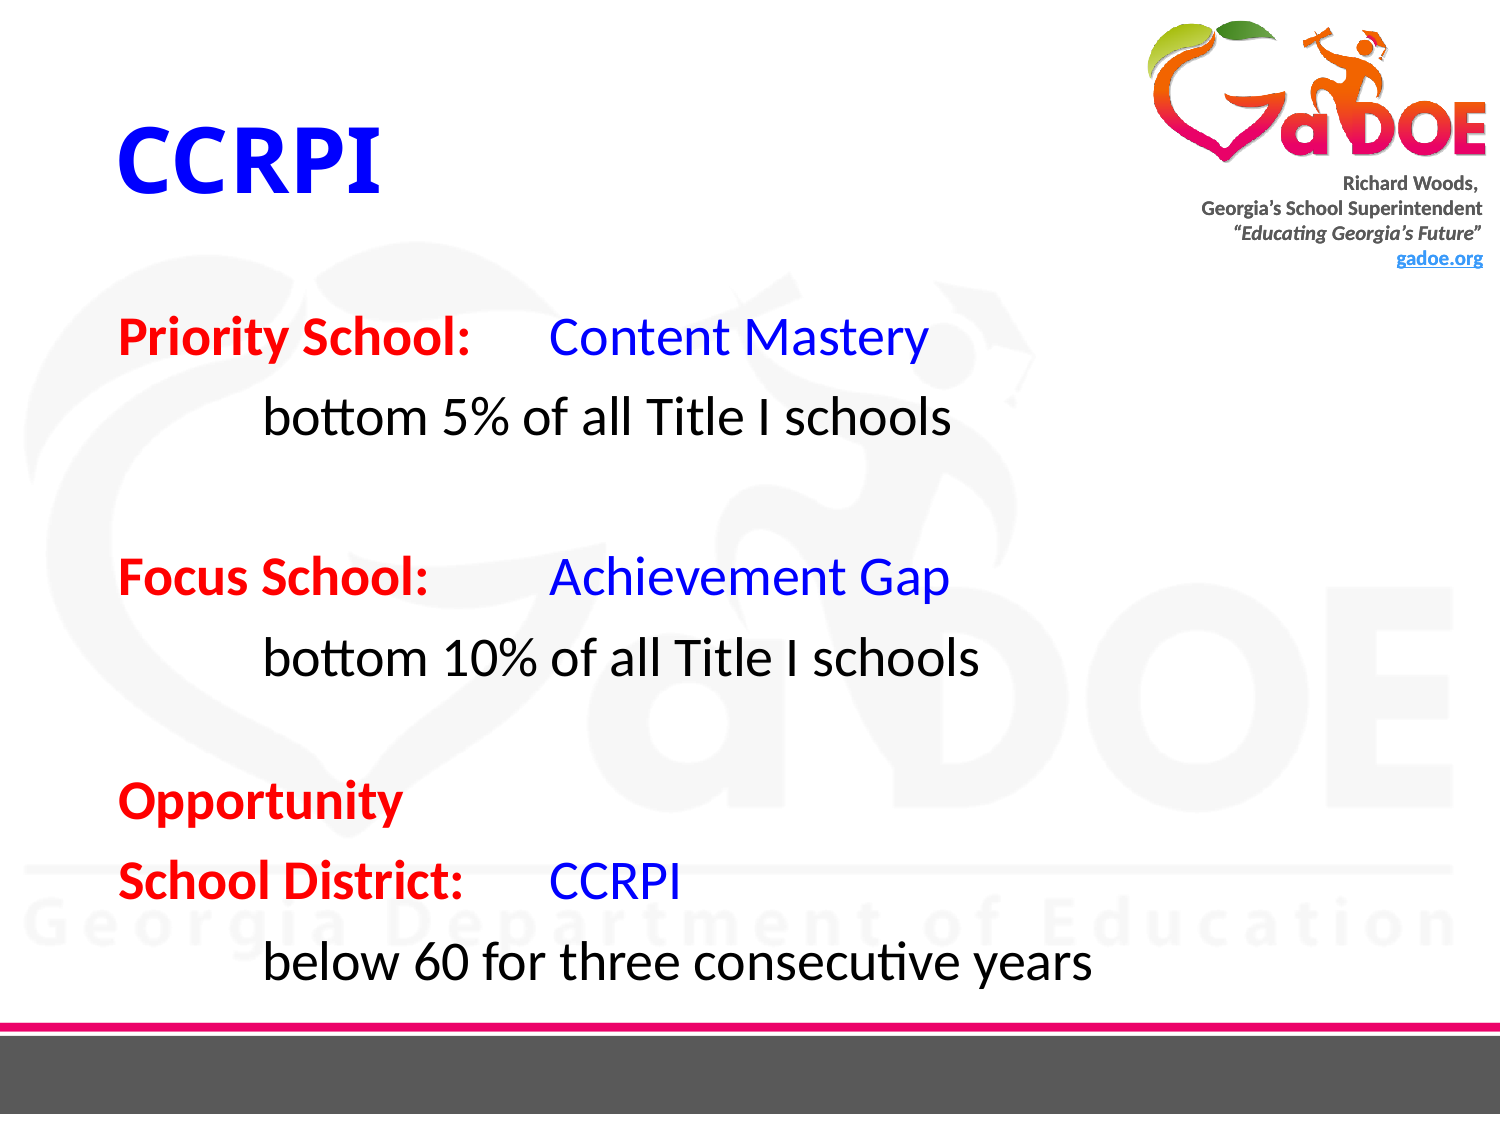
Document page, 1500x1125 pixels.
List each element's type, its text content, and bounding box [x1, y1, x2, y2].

list Priority School: Content Mastery bottom 5% of all Title I schools Focus School: Achievement Gap bottom 10% of all Title I schools Opportunity School District: CCRPI below 60 for three consecutive years [103, 299, 1397, 1014]
title CCRPI [99, 54, 1136, 273]
picture [1135, 8, 1499, 164]
picture [19, 235, 1473, 980]
